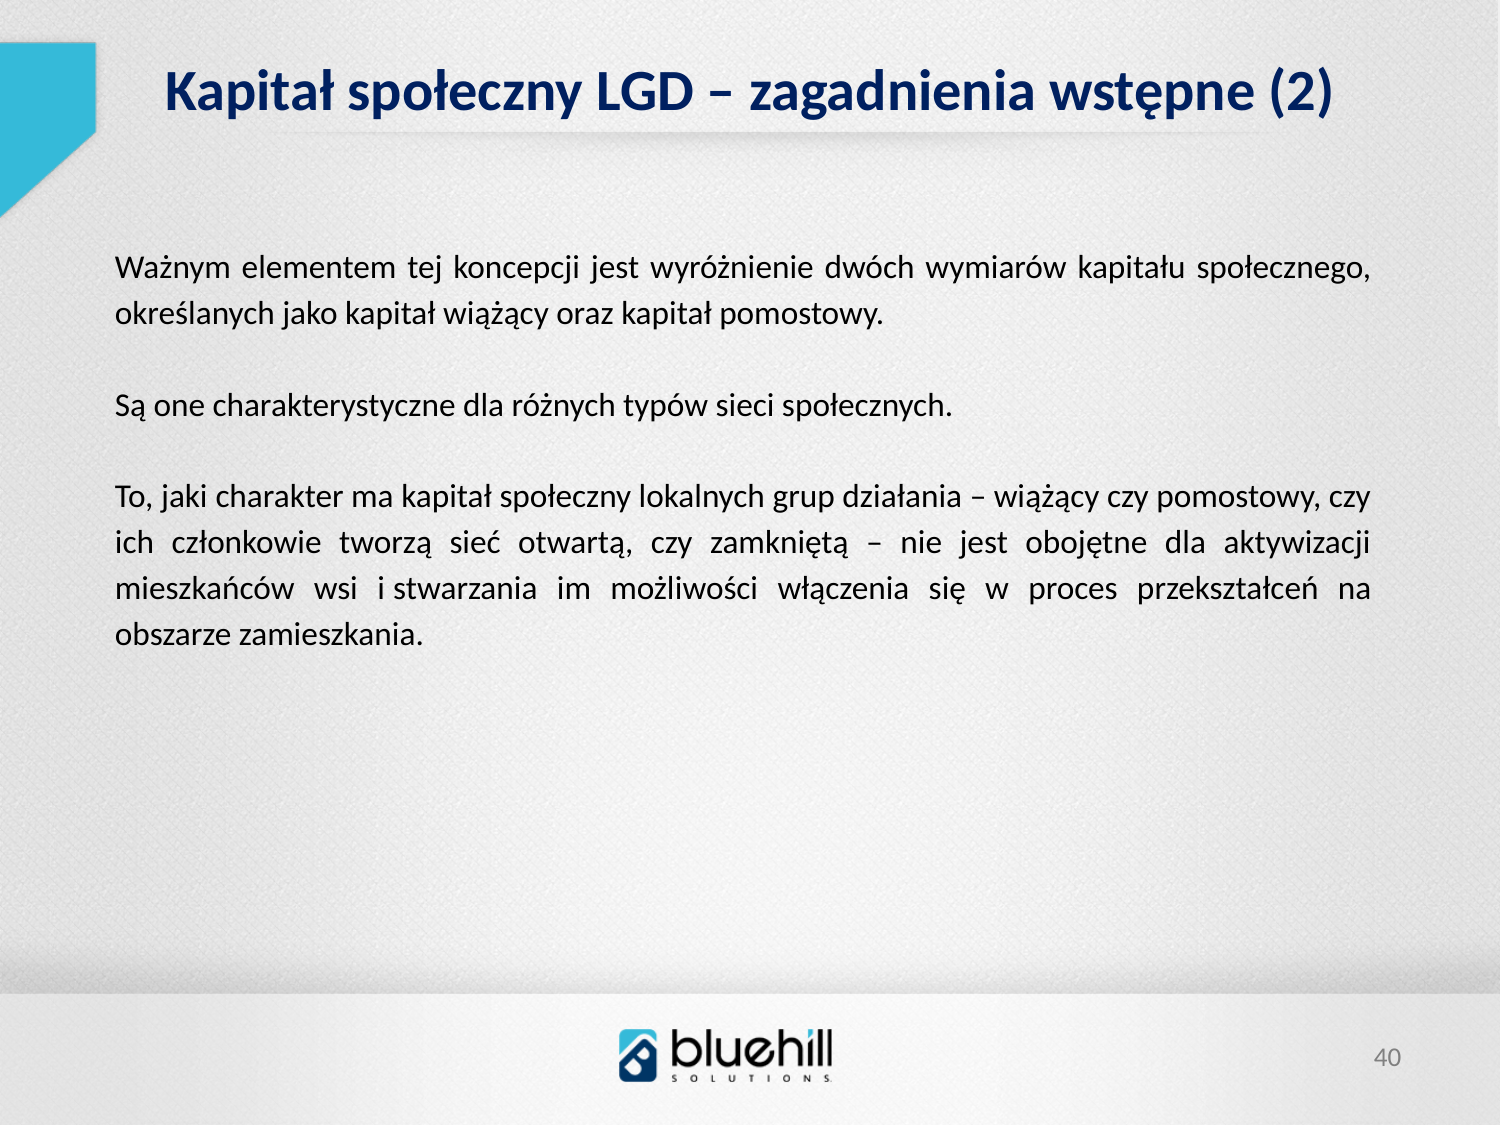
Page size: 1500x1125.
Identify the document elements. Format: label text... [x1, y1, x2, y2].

text_box Ważnym elementem tej koncepcji jest wyróżnienie dwóch wymiarów kapitału społecznego, określanych jako kapitał wiążący oraz kapitał pomostowy. Są one charakterystyczne dla różnych typów sieci społecznych. To, jaki charakter ma kapitał społeczny lokalnych grup działania – wiążący czy pomostowy, czy ich członkowie tworzą sieć otwartą, czy zamkniętą ‒ nie jest obojętne dla aktywizacji mieszkańców wsi i stwarzania im możliwości włączenia się w proces przekształceń na obszarze zamieszkania. [100, 231, 1388, 660]
picture [0, 0, 1500, 1125]
text_box Kapitał społeczny LGD – zagadnienia wstępne (2) [74, 45, 1425, 185]
